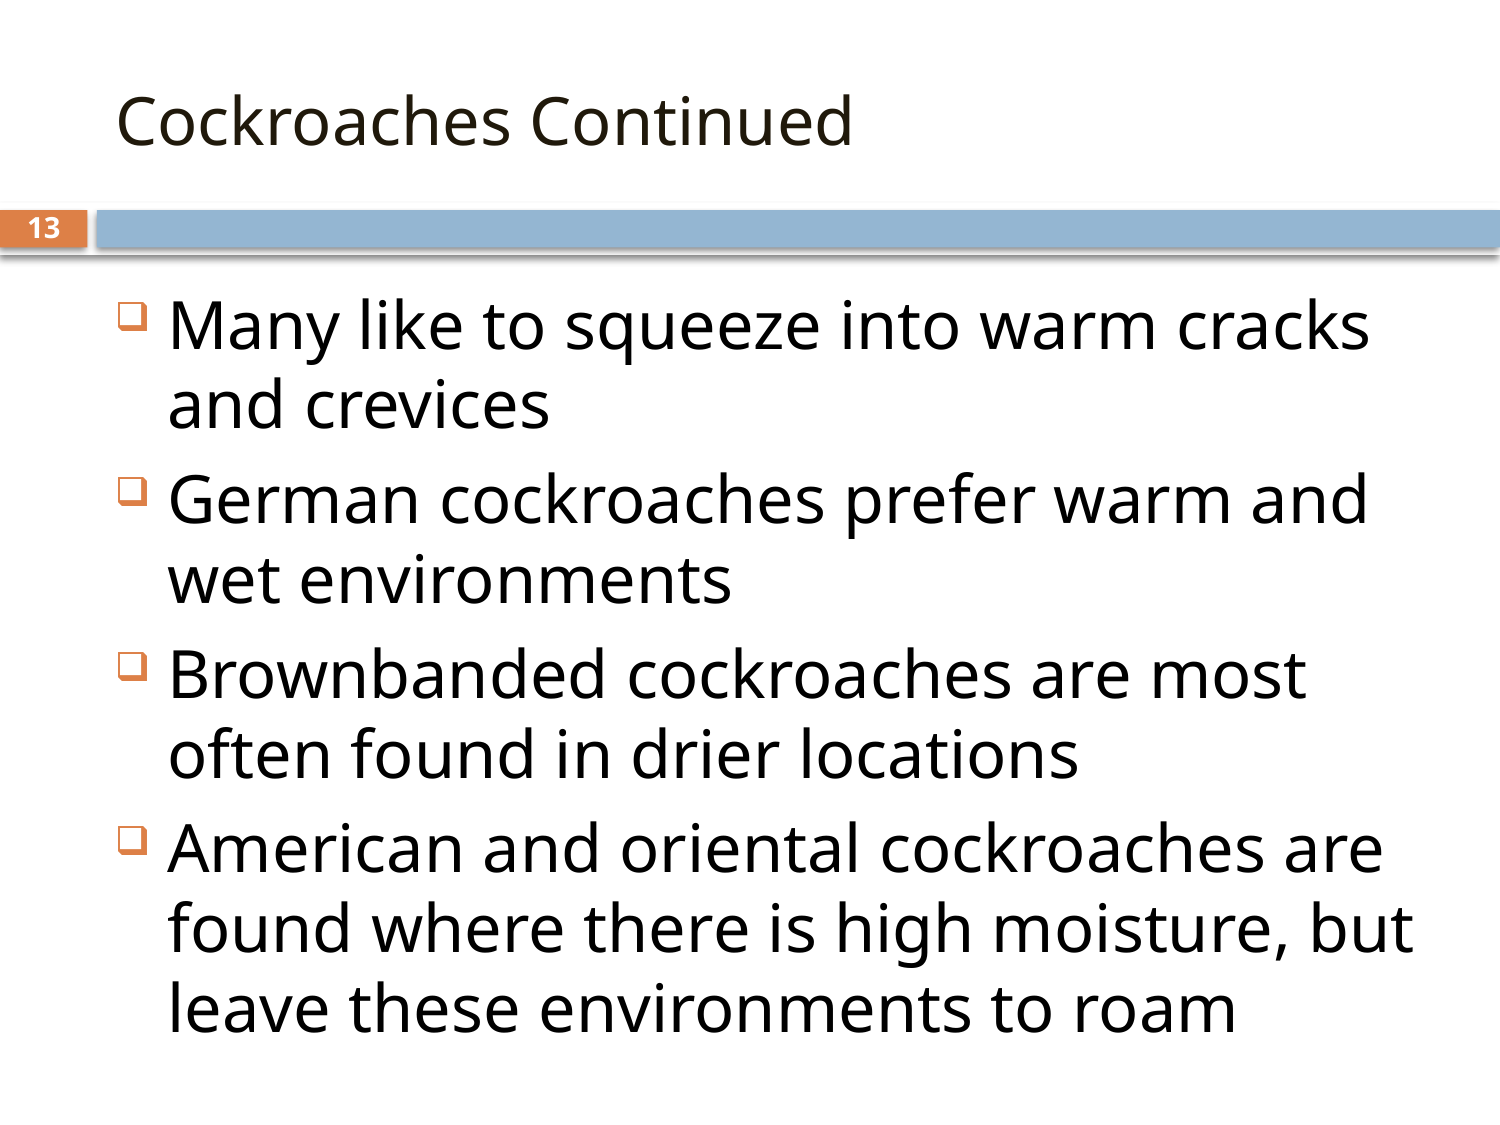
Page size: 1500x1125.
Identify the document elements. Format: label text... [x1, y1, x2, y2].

title Cockroaches Continued [100, 37, 1438, 200]
list Many like to squeeze into warm cracks and crevices German cockroaches prefer warm and wet environments Brownbanded cockroaches are most often found in drier locations American and oriental cockroaches are found where there is high moisture, but leave these environments to roam [99, 275, 1438, 1013]
slide_number 13 [0, 208, 88, 249]
